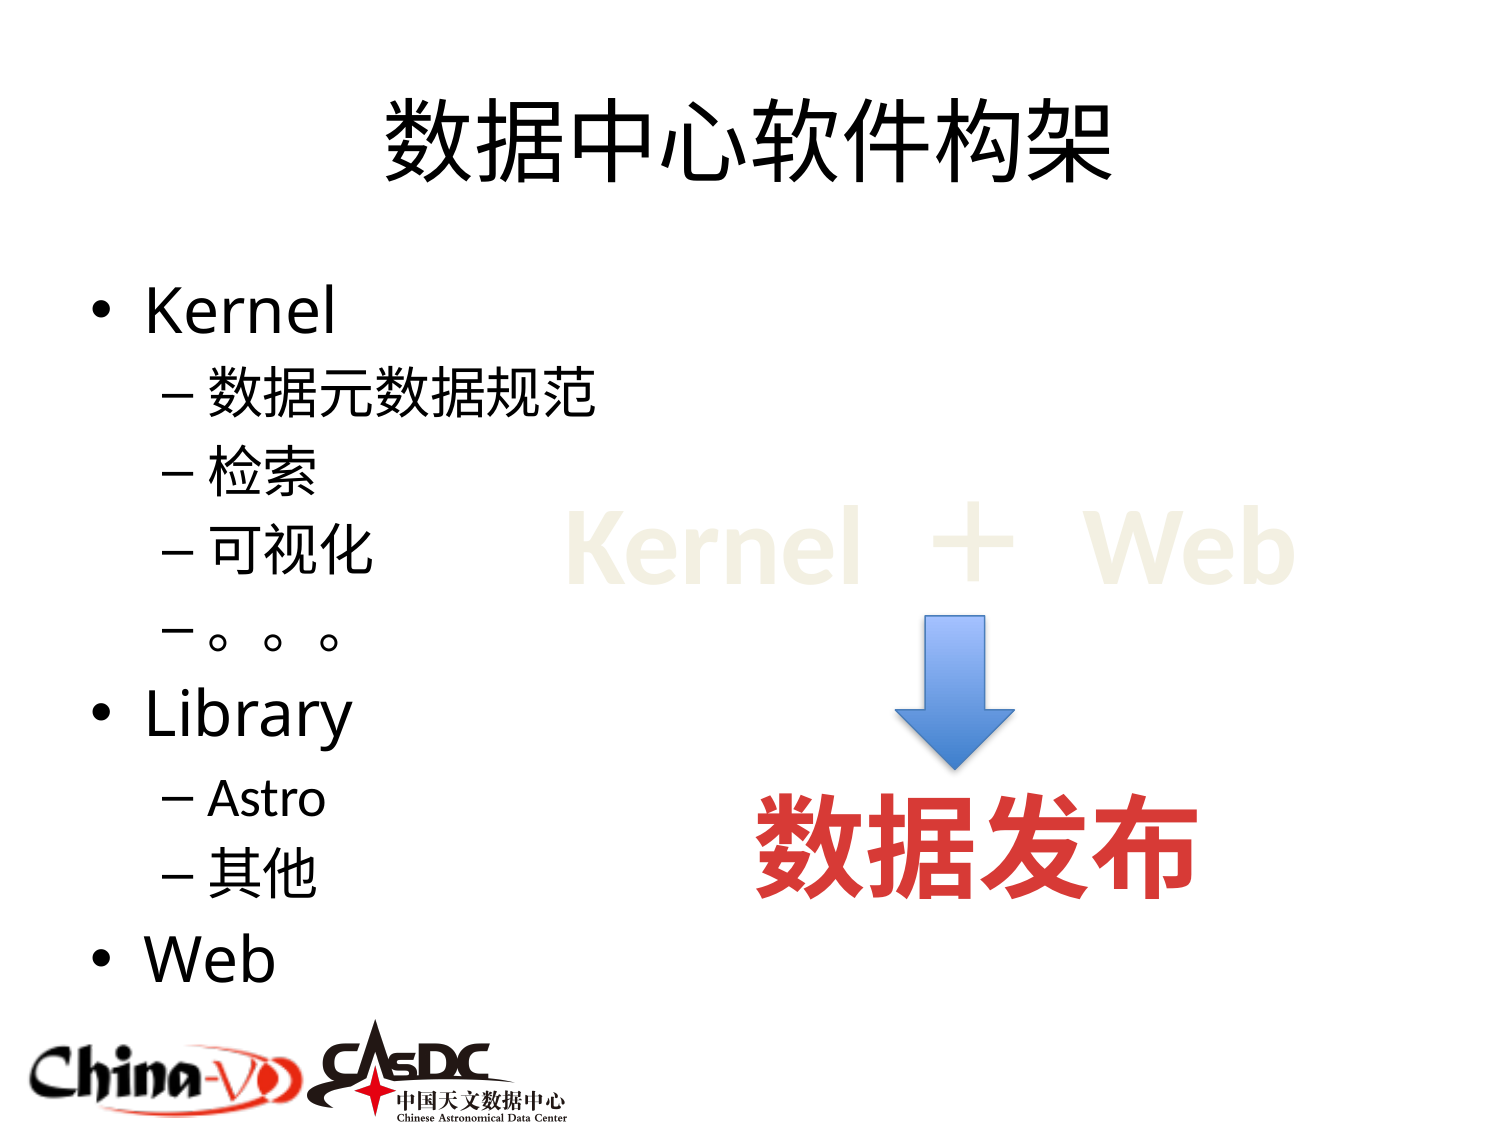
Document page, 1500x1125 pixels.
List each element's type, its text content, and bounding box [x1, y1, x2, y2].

list Kernel 数据元数据规范 检索 可视化 。。。 Library Astro 其他 Web [75, 262, 1425, 1005]
picture [24, 1019, 567, 1125]
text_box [569, 464, 1293, 922]
title 数据中心软件构架 [75, 45, 1425, 233]
